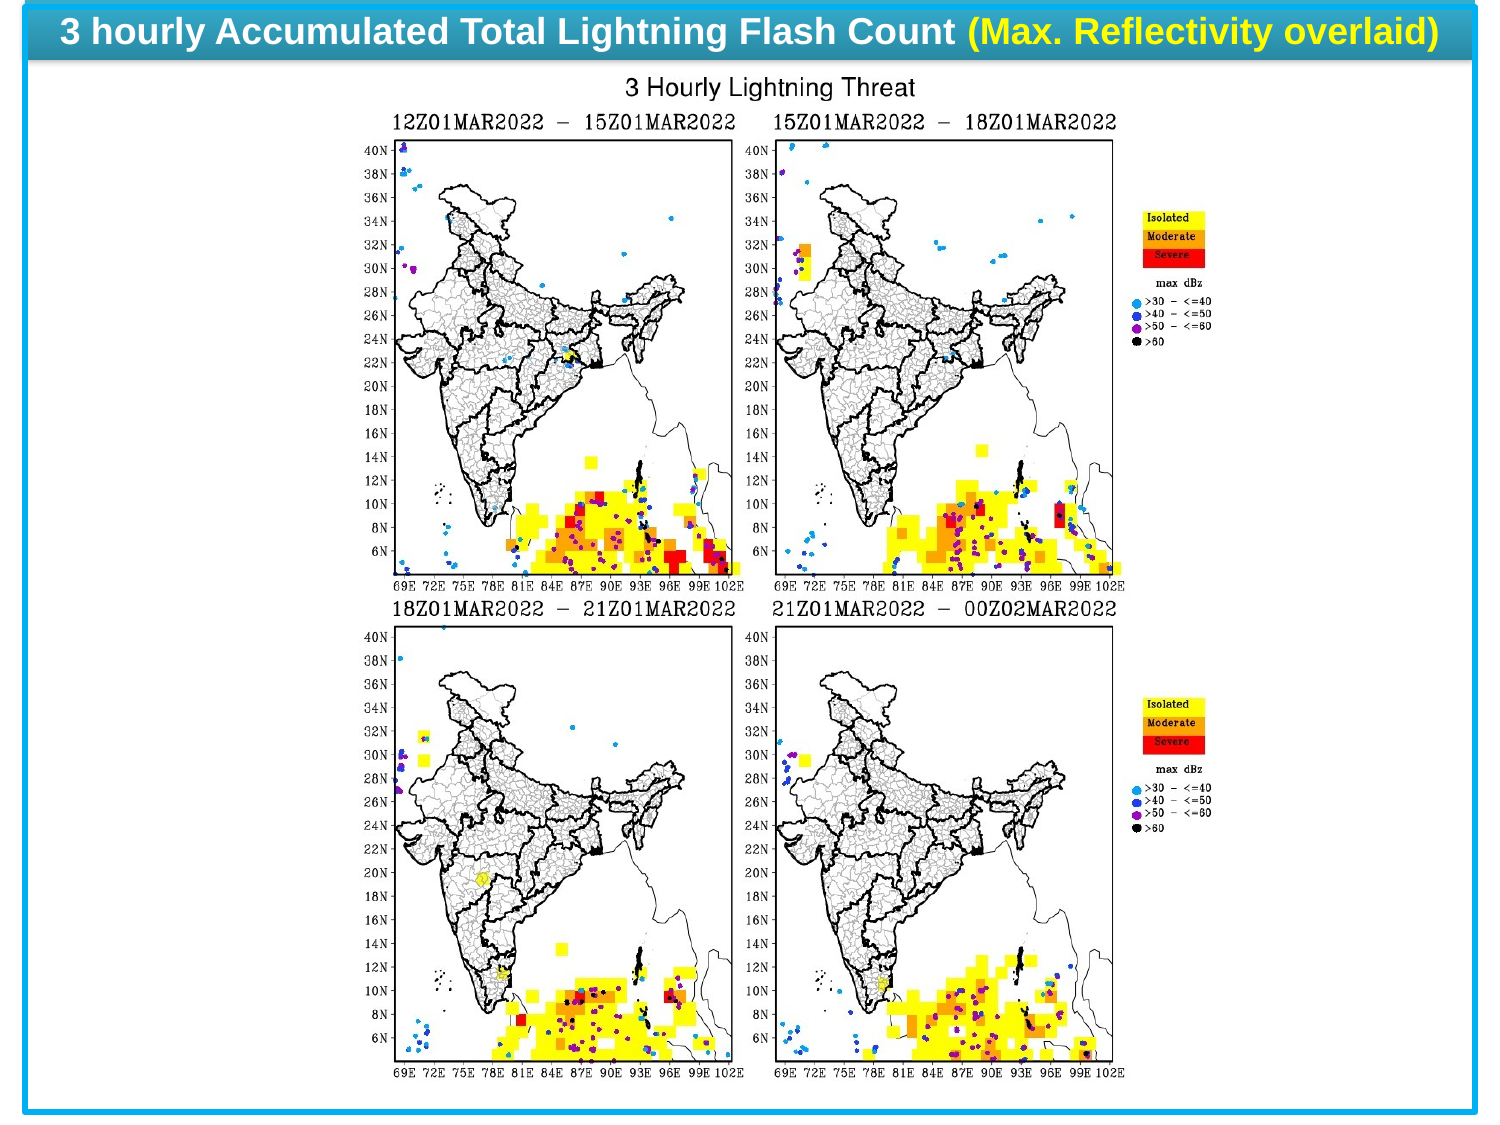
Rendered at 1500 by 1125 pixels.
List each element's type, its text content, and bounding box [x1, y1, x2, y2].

text_box [23, 5, 1477, 1114]
picture [358, 77, 1212, 1081]
text_box 3 hourly Accumulated Total Lightning Flash Count (Max. Reflectivity overlaid) [24, 0, 1475, 5]
